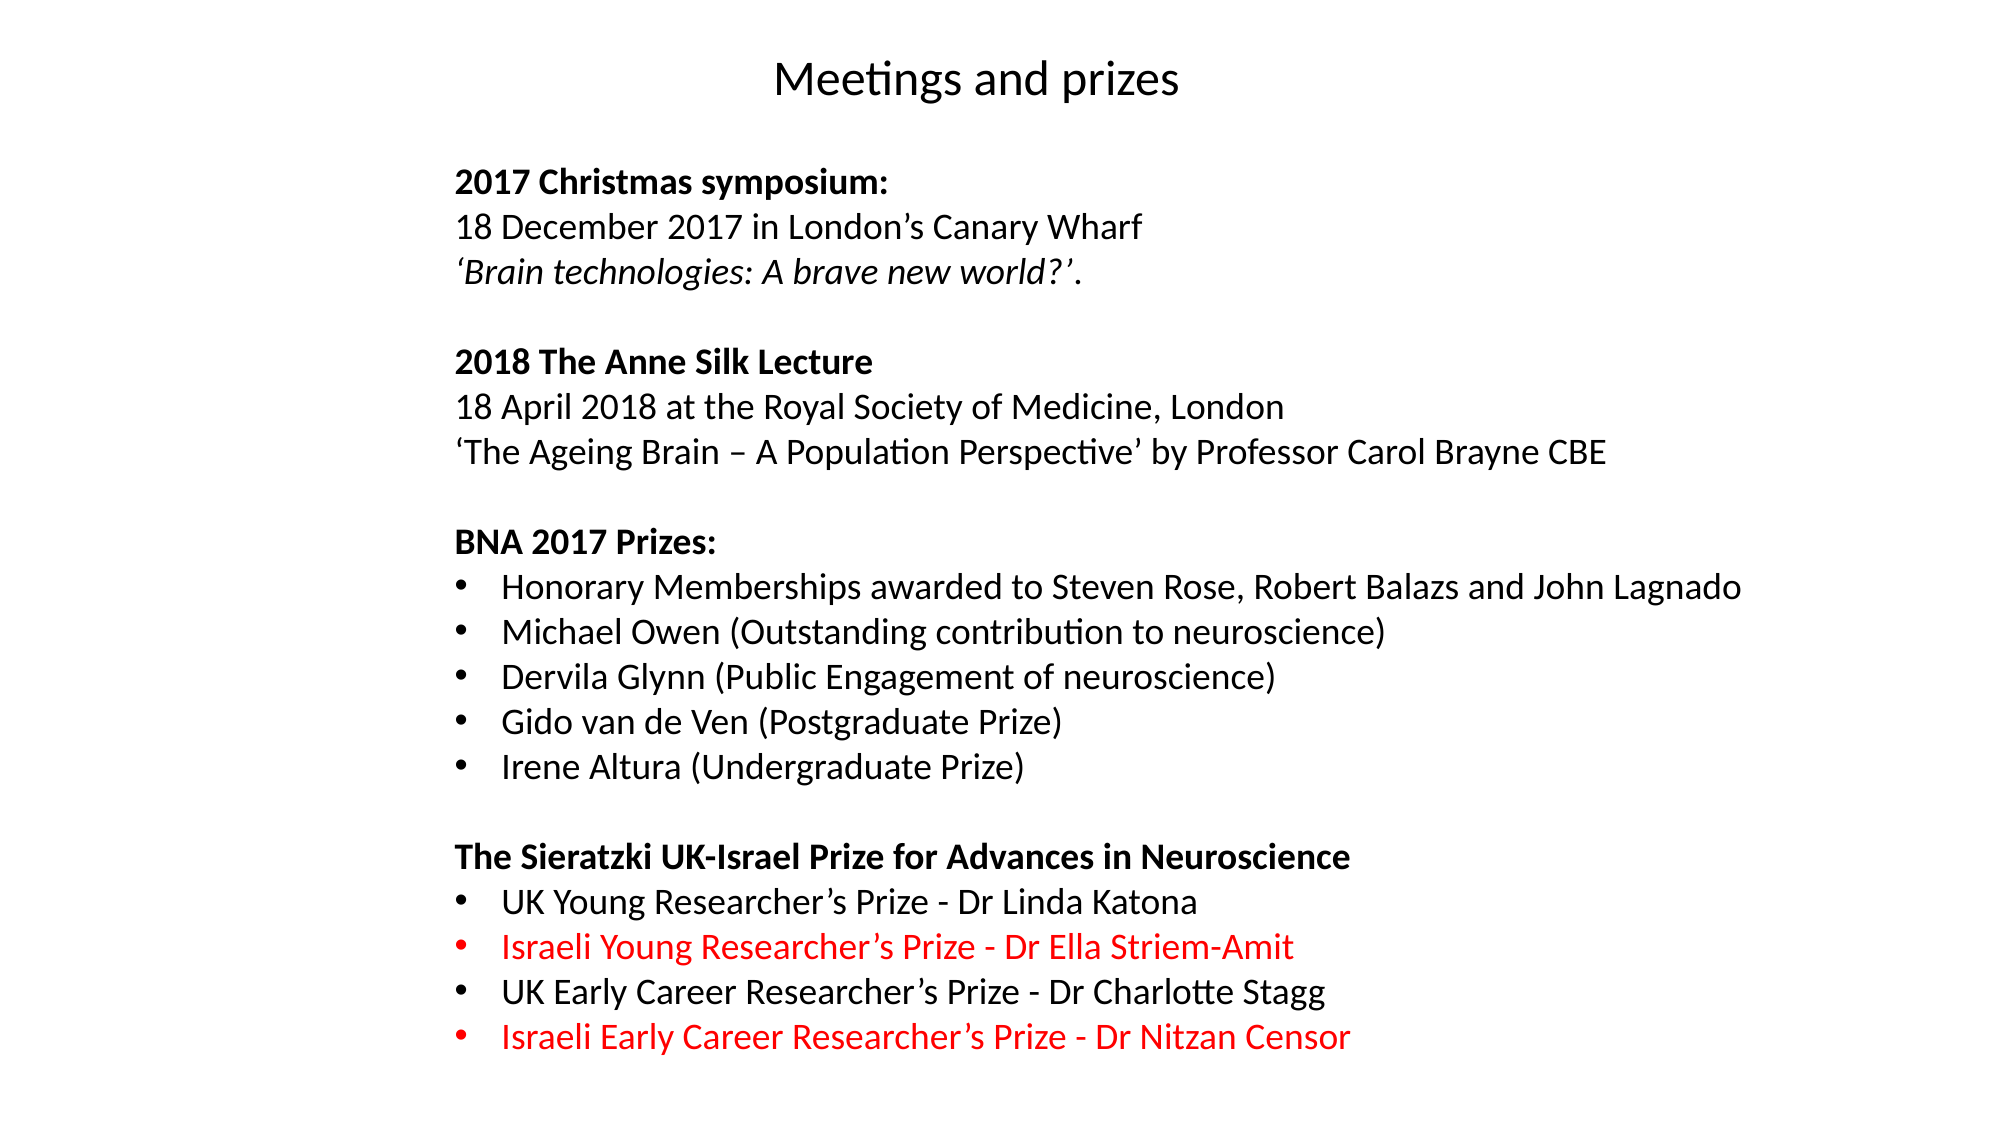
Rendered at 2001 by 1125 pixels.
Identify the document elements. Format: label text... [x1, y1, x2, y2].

text_box Meetings and prizes [581, 38, 1372, 113]
text_box 2017 Christmas symposium: 18 December 2017 in London’s Canary Wharf ‘Brain technologies: A brave new world?’. 2018 The Anne Silk Lecture 18 April 2018 at the Royal Society of Medicine, London ‘The Ageing Brain – A Population Perspective’ by Professor Carol Brayne CBE BNA 2017 Prizes: Honorary Memberships awarded to Steven Rose, Robert Balazs and John Lagnado Michael Owen (Outstanding contribution to neuroscience) Dervila Glynn (Public Engagement of neuroscience) Gido van de Ven (Postgraduate Prize) Irene Altura (Undergraduate Prize) The Sieratzki UK-Israel Prize for Advances in Neuroscience UK Young Researcher’s Prize - Dr Linda Katona Israeli Young Researcher’s Prize - Dr Ella Striem-Amit UK Early Career Researcher’s Prize - Dr Charlotte Stagg Israeli Early Career Researcher’s Prize - Dr Nitzan Censor [439, 149, 1871, 1110]
